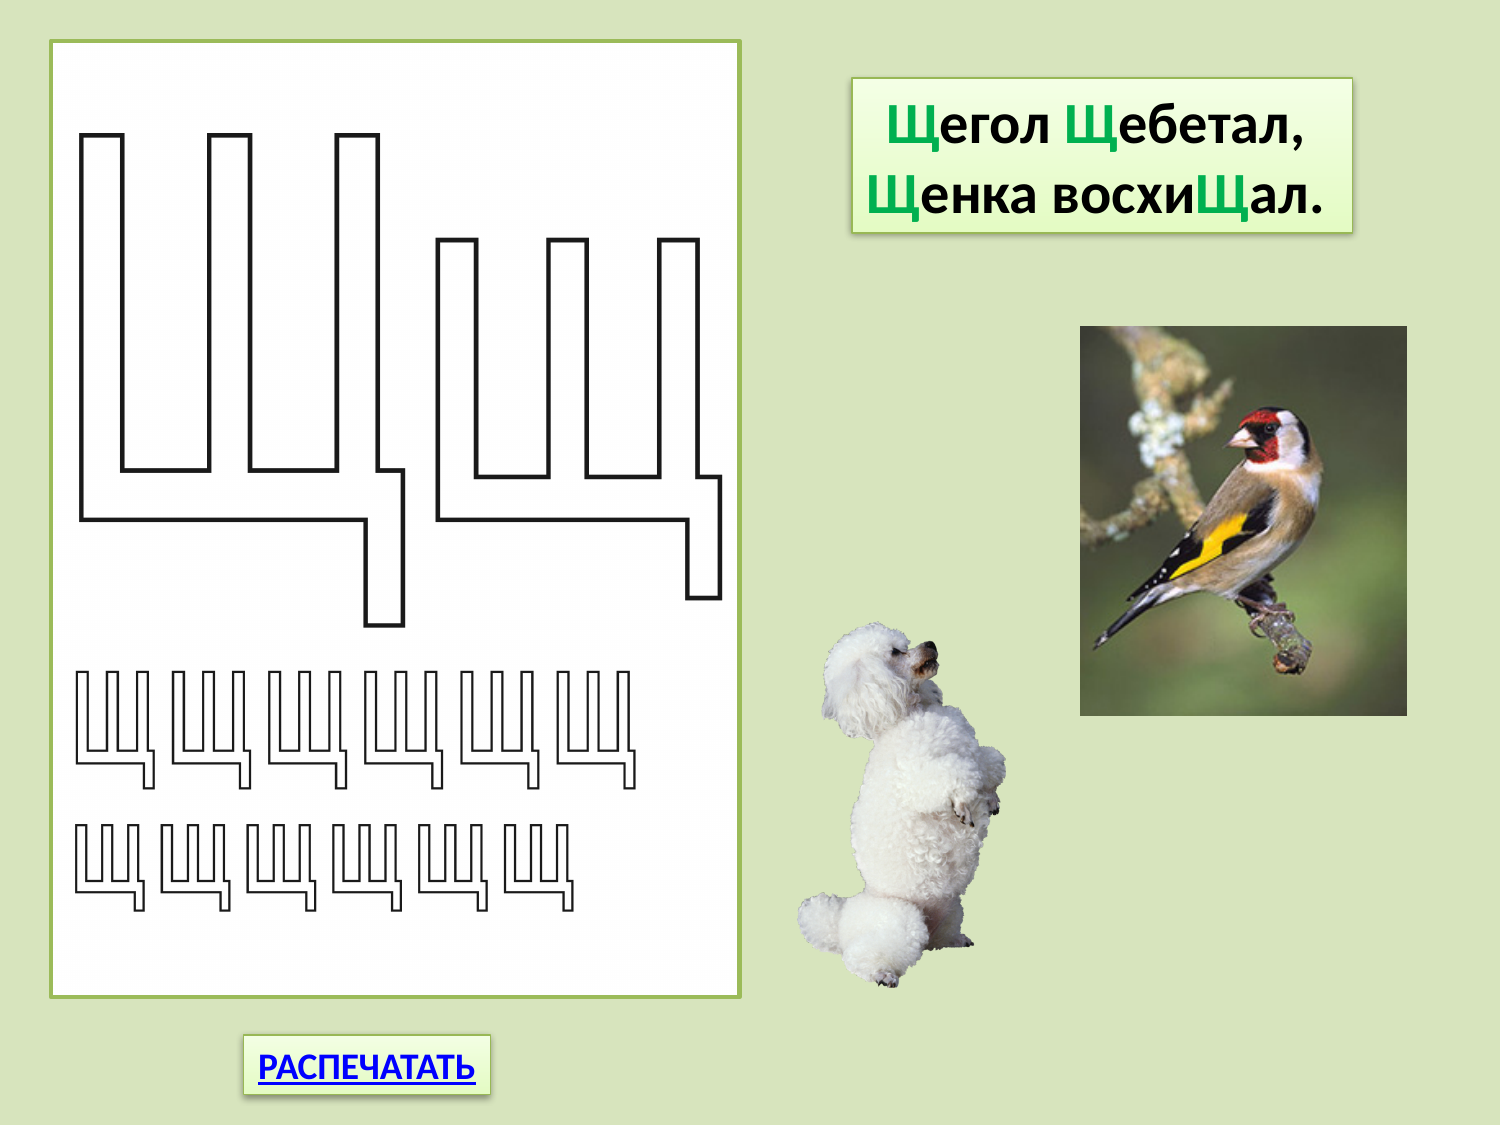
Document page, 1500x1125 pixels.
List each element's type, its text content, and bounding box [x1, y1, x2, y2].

text_box РАСПЕЧАТАТЬ [243, 1034, 491, 1095]
picture [1080, 326, 1408, 717]
picture [52, 42, 738, 996]
text_box Щегол Щебетал, Щенка восхиЩал. [852, 77, 1353, 234]
picture [796, 621, 1006, 988]
